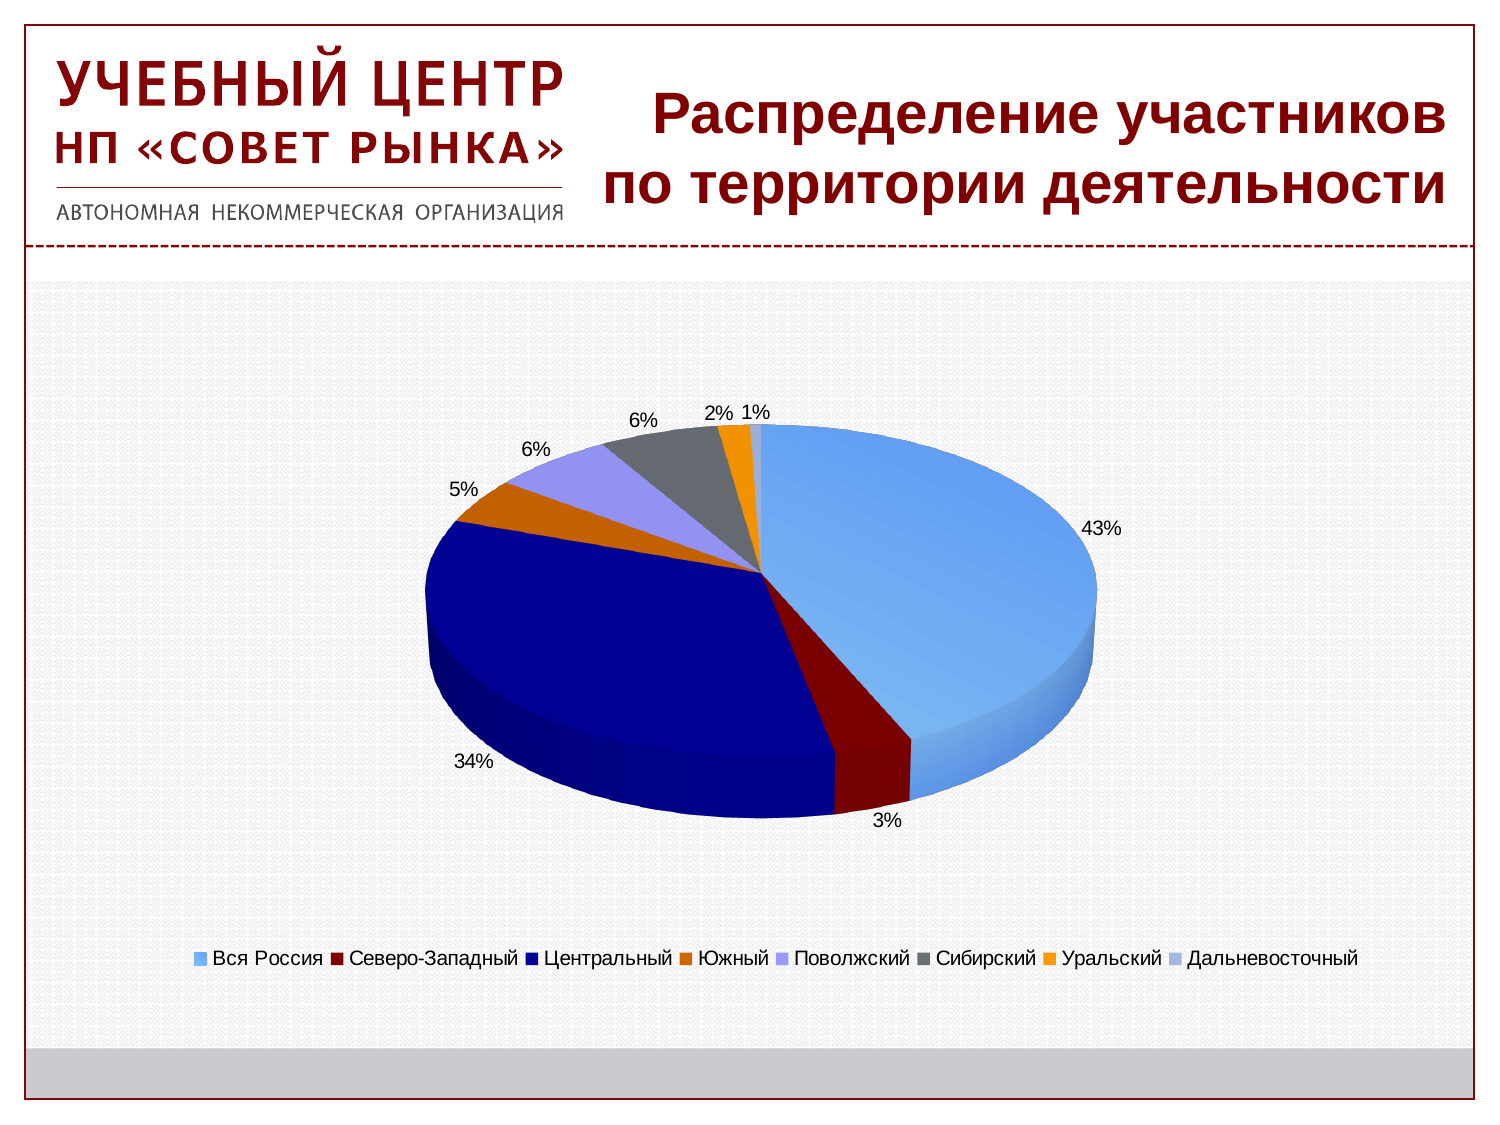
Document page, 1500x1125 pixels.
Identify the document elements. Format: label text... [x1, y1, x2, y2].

title Распределение участников по территории деятельности [538, 34, 1463, 223]
chart [70, 280, 1454, 1028]
